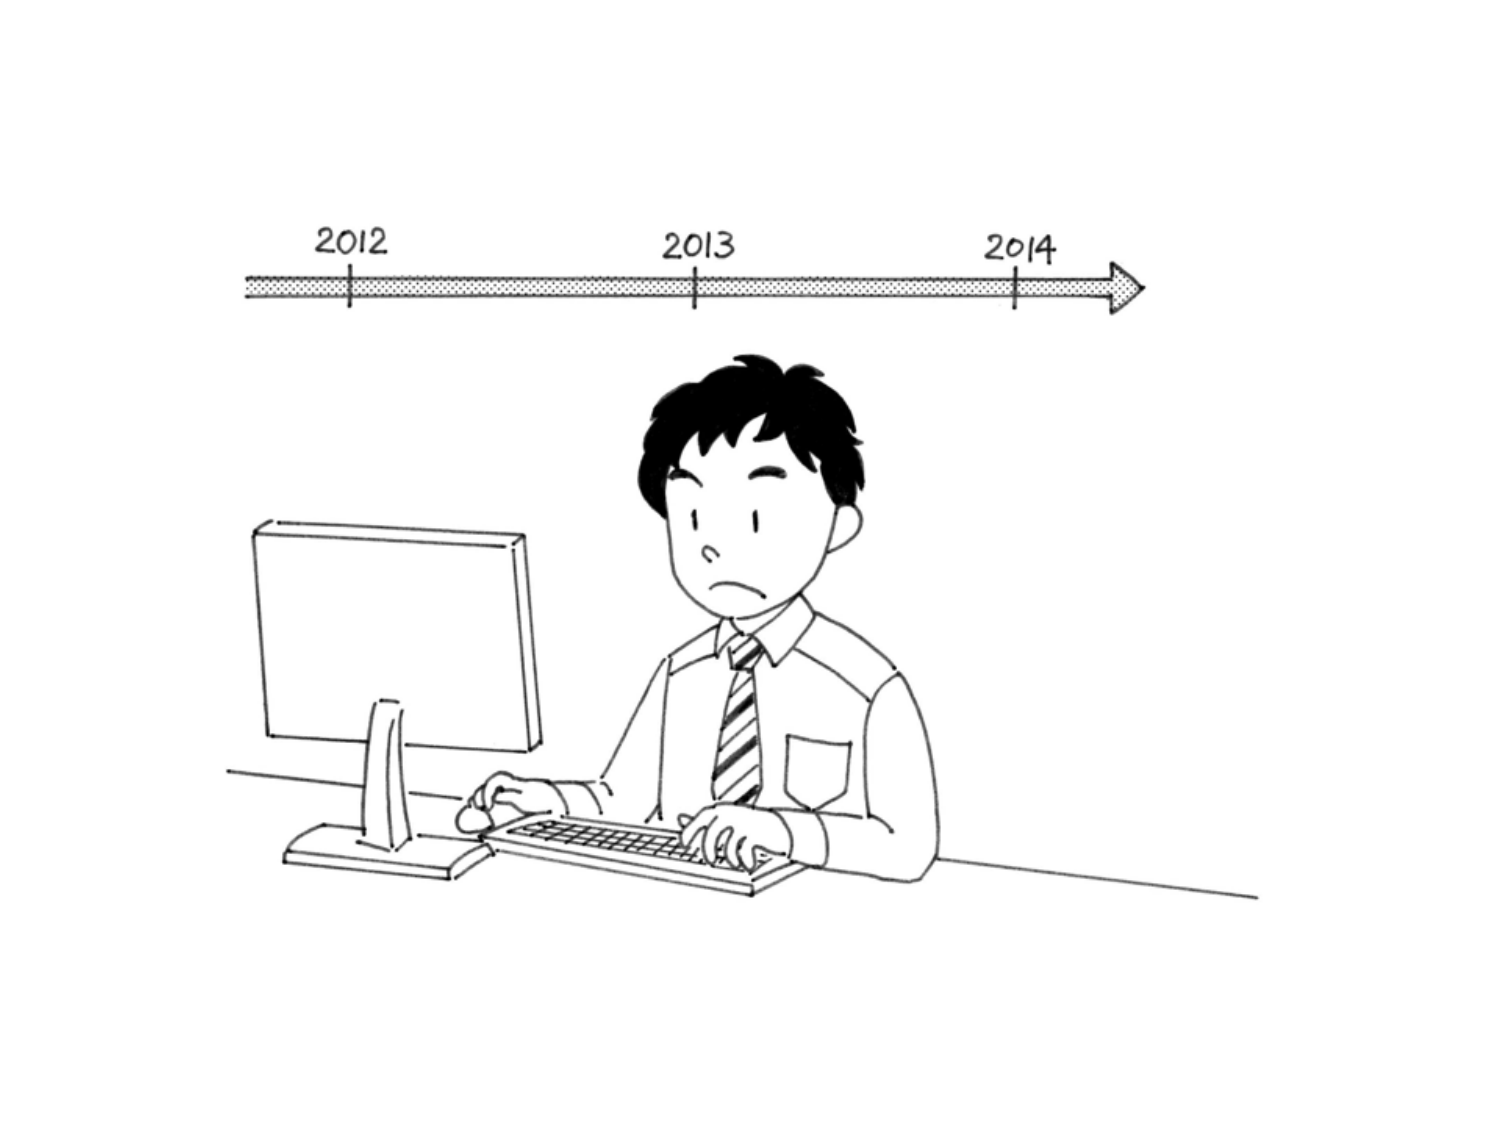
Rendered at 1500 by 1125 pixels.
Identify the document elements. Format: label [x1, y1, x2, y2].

picture [205, 182, 1291, 940]
